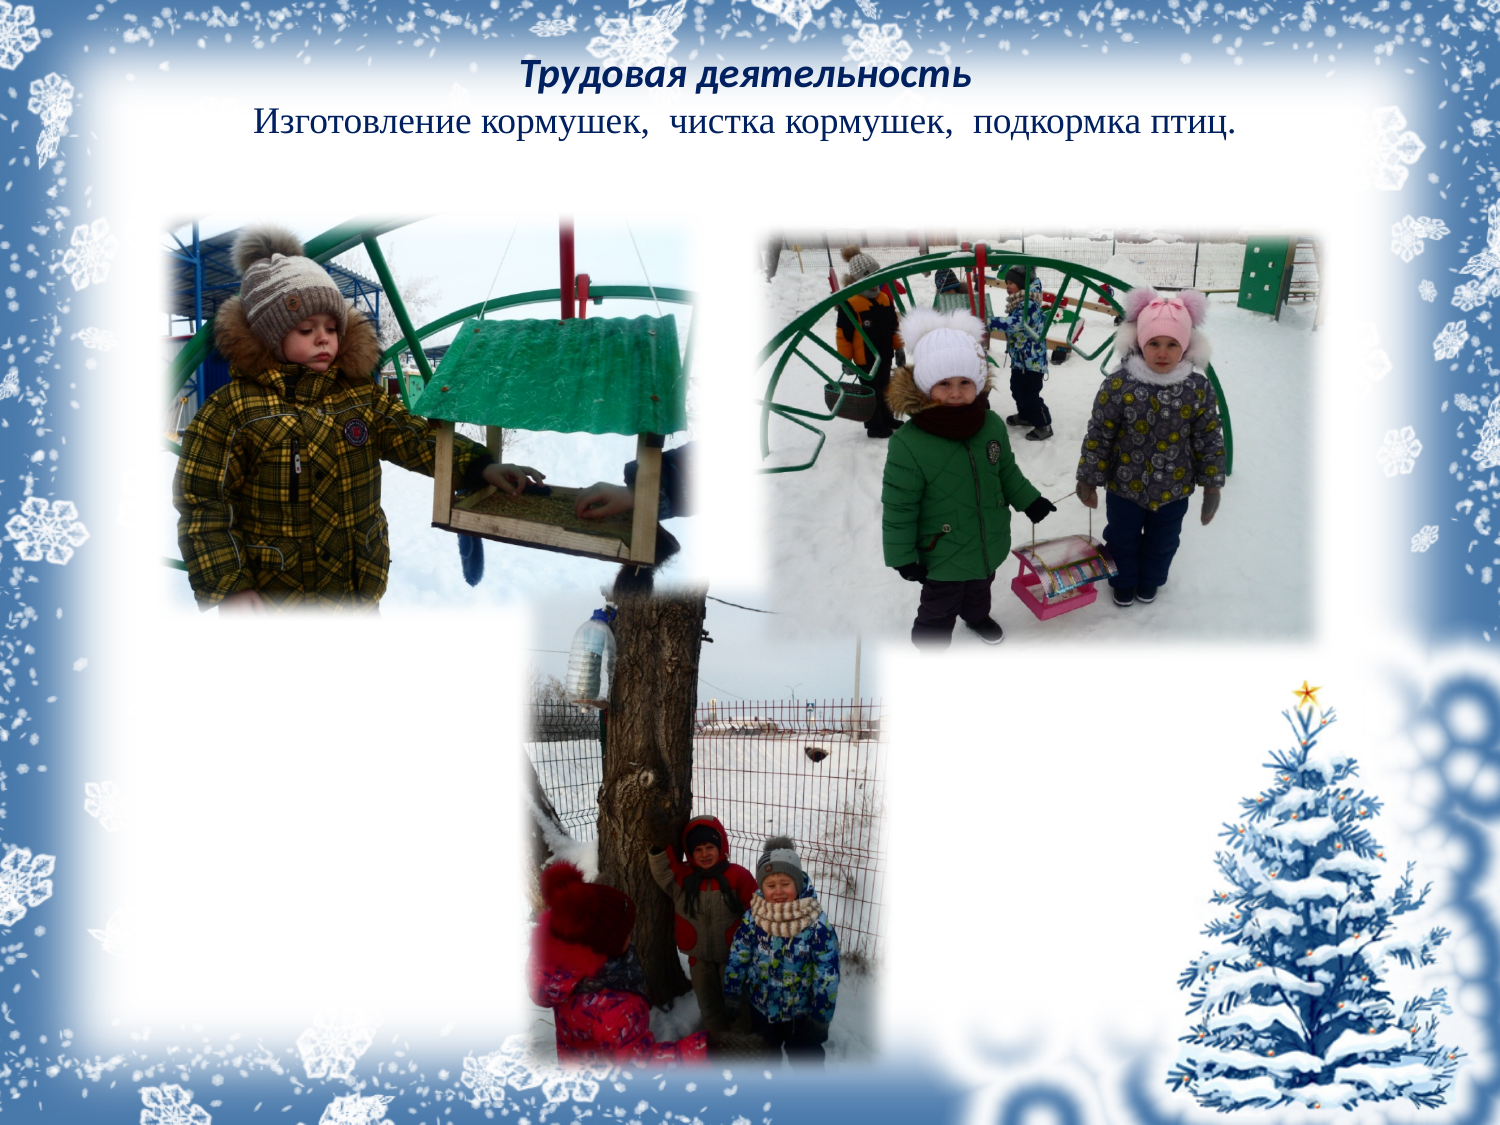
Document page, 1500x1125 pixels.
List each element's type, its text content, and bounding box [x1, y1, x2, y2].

picture [0, 0, 1500, 1125]
title Трудовая деятельность Изготовление кормушек, чистка кормушек, подкормка птиц. [70, 35, 1421, 153]
